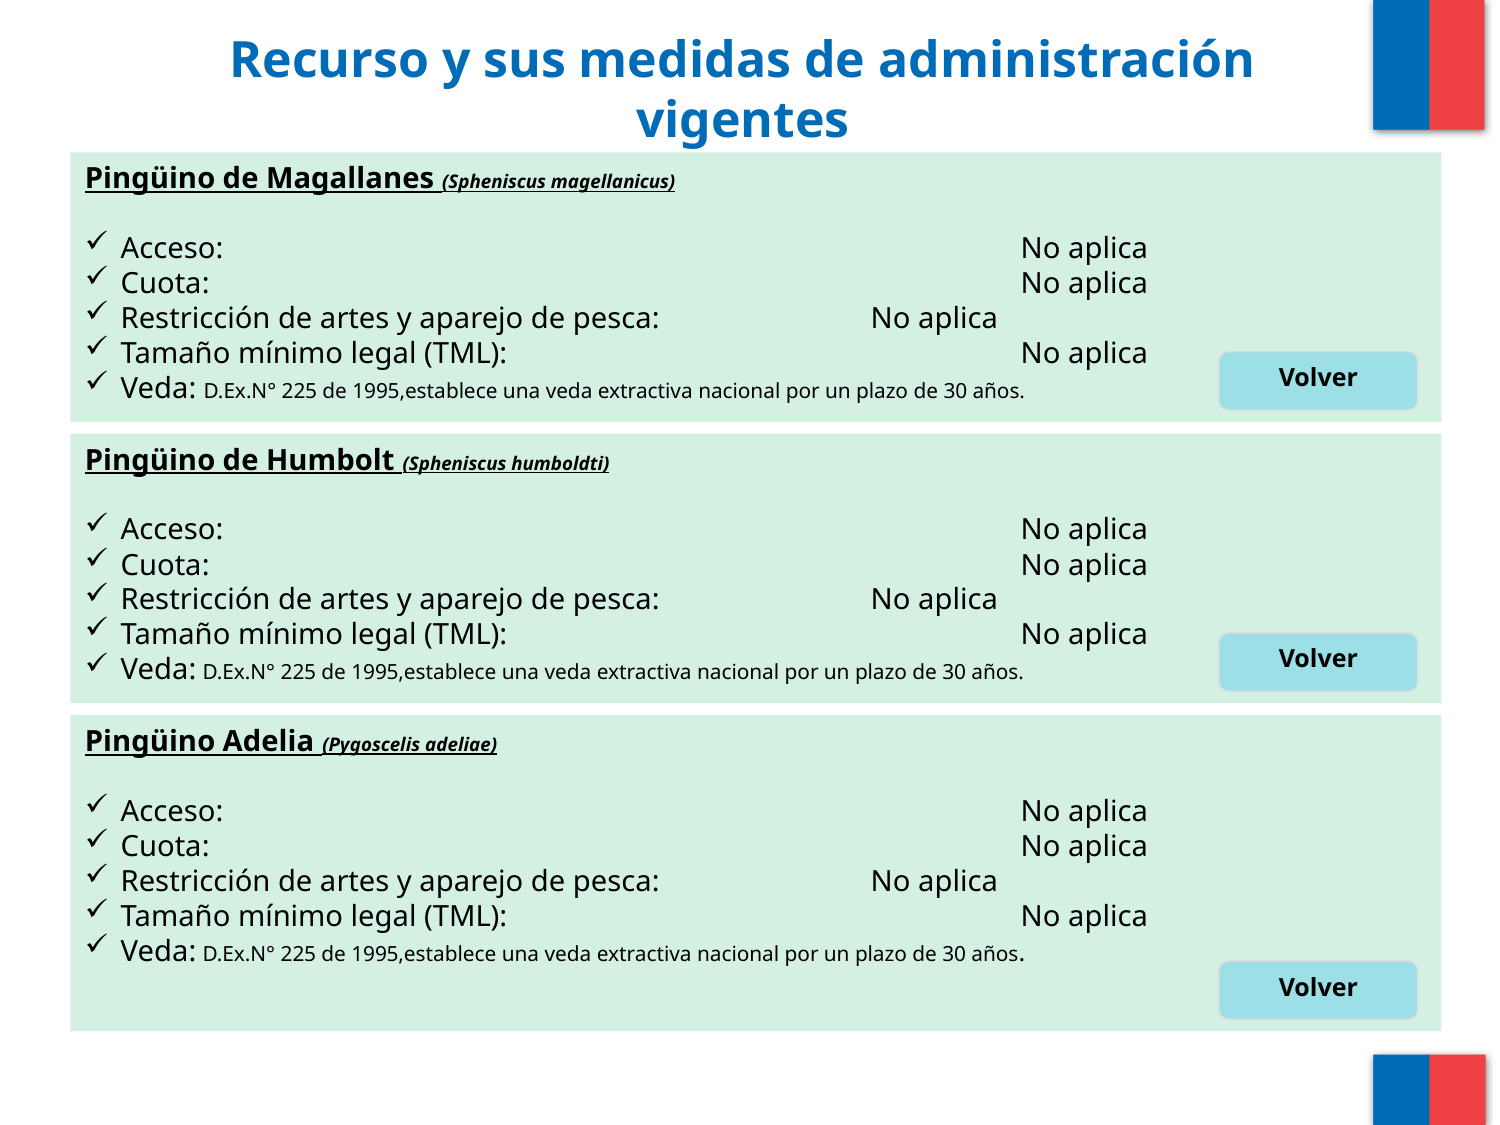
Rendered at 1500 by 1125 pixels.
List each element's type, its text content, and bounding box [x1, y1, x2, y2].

text_box Pingüino de Humbolt (Spheniscus humboldti) Acceso: No aplica Cuota: No aplica Restricción de artes y aparejo de pesca: No aplica Tamaño mínimo legal (TML): No aplica Veda: D.Ex.N° 225 de 1995,establece una veda extractiva nacional por un plazo de 30 años. [70, 433, 1442, 703]
text_box Volver [1218, 960, 1418, 1020]
text_box Pingüino Adelia (Pygoscelis adeliae) Acceso: No aplica Cuota: No aplica Restricción de artes y aparejo de pesca: No aplica Tamaño mínimo legal (TML): No aplica Veda: D.Ex.N° 225 de 1995,establece una veda extractiva nacional por un plazo de 30 años. [70, 714, 1442, 1032]
text_box Volver [1218, 351, 1418, 411]
title Recurso y sus medidas de administración vigentes [105, 11, 1381, 152]
text_box Volver [1218, 632, 1418, 692]
picture [0, 0, 1500, 1125]
text_box Pingüino de Magallanes (Spheniscus magellanicus) Acceso: No aplica Cuota: No aplica Restricción de artes y aparejo de pesca: No aplica Tamaño mínimo legal (TML): No aplica Veda: D.Ex.N° 225 de 1995,establece una veda extractiva nacional por un plazo de 30 años. [70, 152, 1442, 422]
